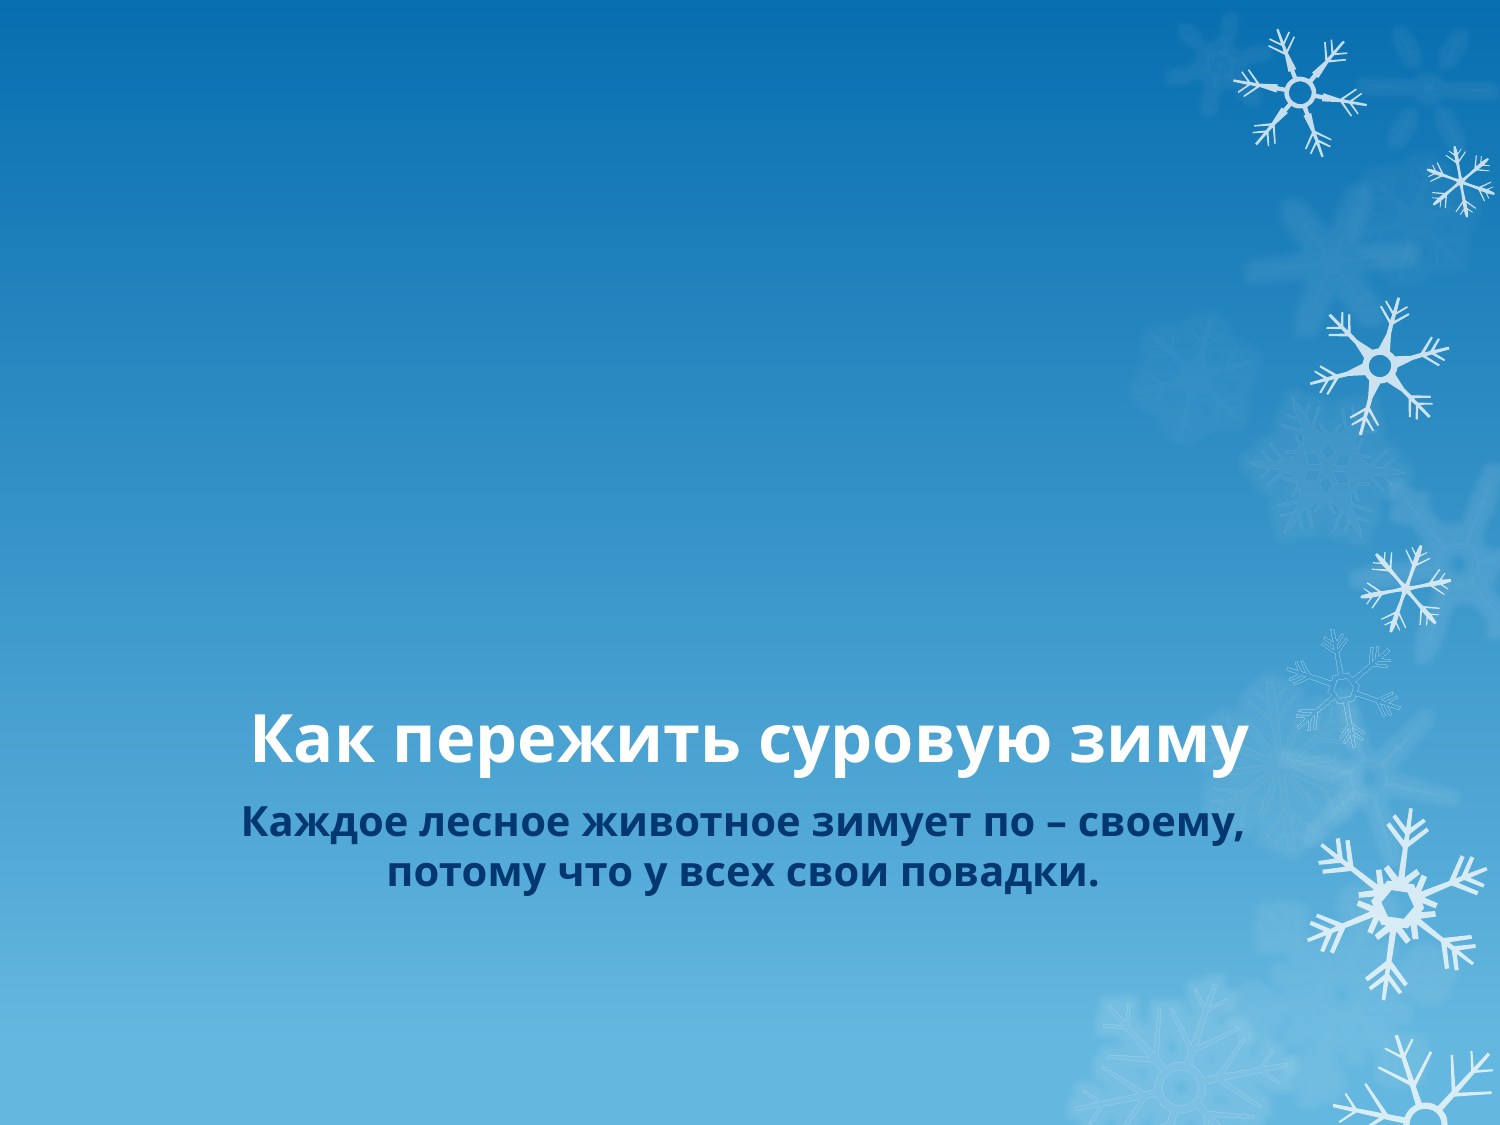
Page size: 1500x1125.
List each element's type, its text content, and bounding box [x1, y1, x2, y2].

title Как пережить суровую зиму [165, 542, 1334, 784]
list Каждое лесное животное зимует по – своему, потому что у всех свои повадки. [159, 786, 1327, 928]
